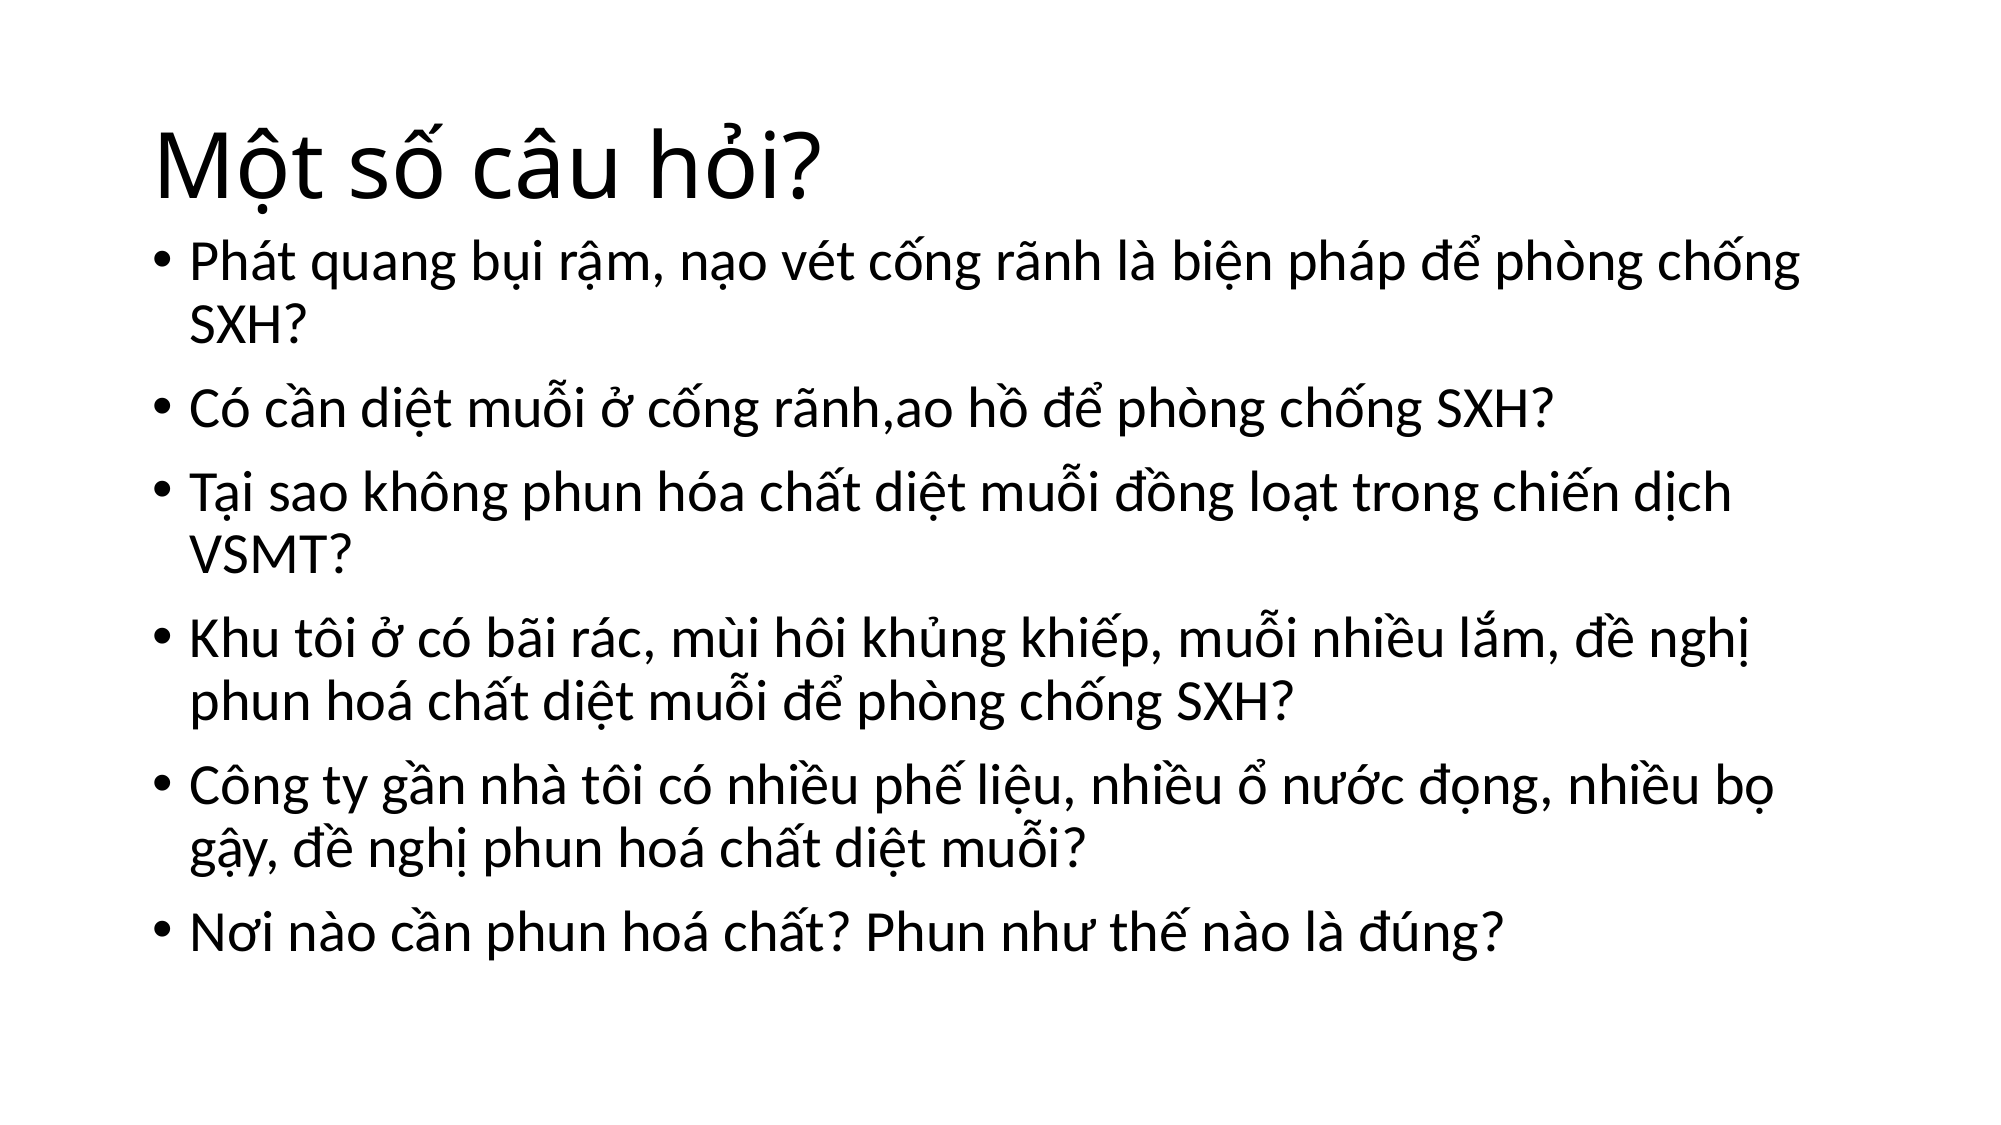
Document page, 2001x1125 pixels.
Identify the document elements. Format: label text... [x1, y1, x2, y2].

title Một số câu hỏi? [137, 59, 1863, 222]
list Phát quang bụi rậm, nạo vét cống rãnh là biện pháp để phòng chống SXH? Có cần diệt muỗi ở cống rãnh,ao hồ để phòng chống SXH? Tại sao không phun hóa chất diệt muỗi đồng loạt trong chiến dịch VSMT? Khu tôi ở có bãi rác, mùi hôi khủng khiếp, muỗi nhiều lắm, đề nghị phun hoá chất diệt muỗi để phòng chống SXH? Công ty gần nhà tôi có nhiều phế liệu, nhiều ổ nước đọng, nhiều bọ gậy, đề nghị phun hoá chất diệt muỗi? Nơi nào cần phun hoá chất? Phun như thế nào là đúng? [137, 222, 1863, 1014]
